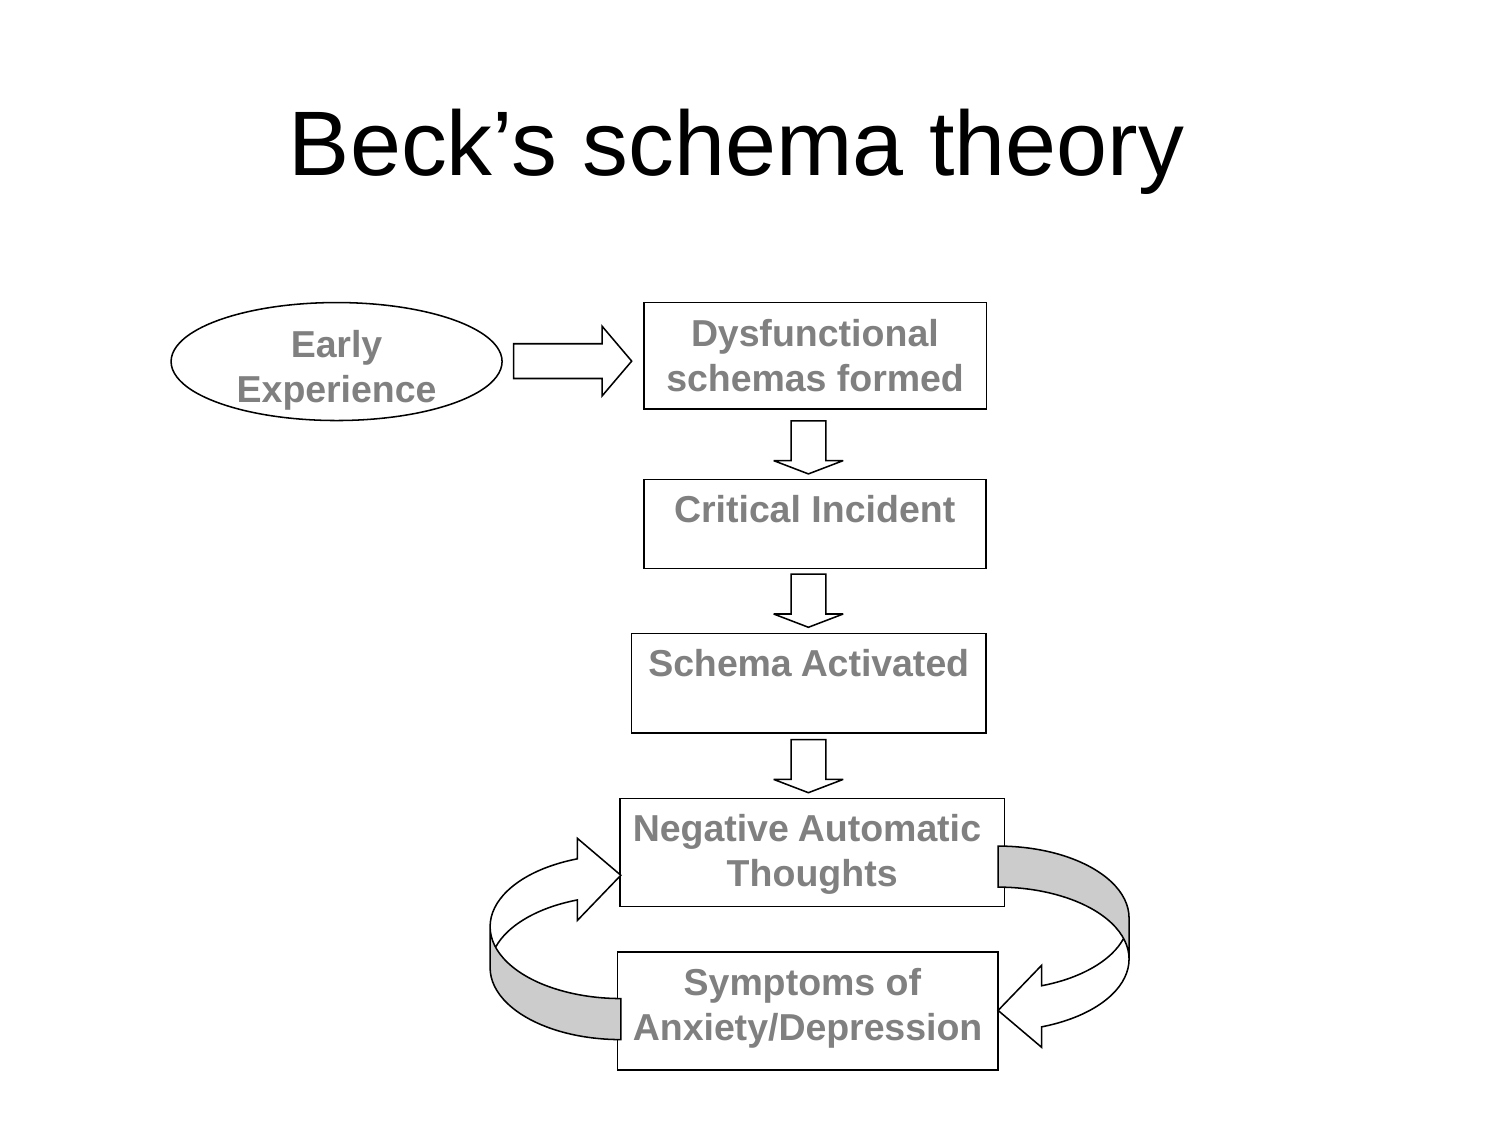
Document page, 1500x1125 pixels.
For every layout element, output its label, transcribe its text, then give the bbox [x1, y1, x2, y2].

text_box Symptoms of Anxiety/Depression [617, 952, 999, 1071]
text_box Negative Automatic Thoughts [620, 798, 1005, 907]
text_box [773, 574, 844, 628]
text_box [998, 846, 1130, 1048]
text_box [490, 838, 621, 1040]
text_box [773, 739, 844, 793]
text_box Schema Activated [631, 633, 987, 734]
text_box Early Experience [171, 302, 503, 421]
text_box [513, 326, 632, 396]
text_box Dysfunctional schemas formed [643, 302, 987, 409]
title Beck’s schema theory [74, 44, 1426, 233]
text_box Critical Incident [643, 479, 987, 569]
text_box [773, 420, 844, 474]
text_box [454, 196, 1165, 1071]
